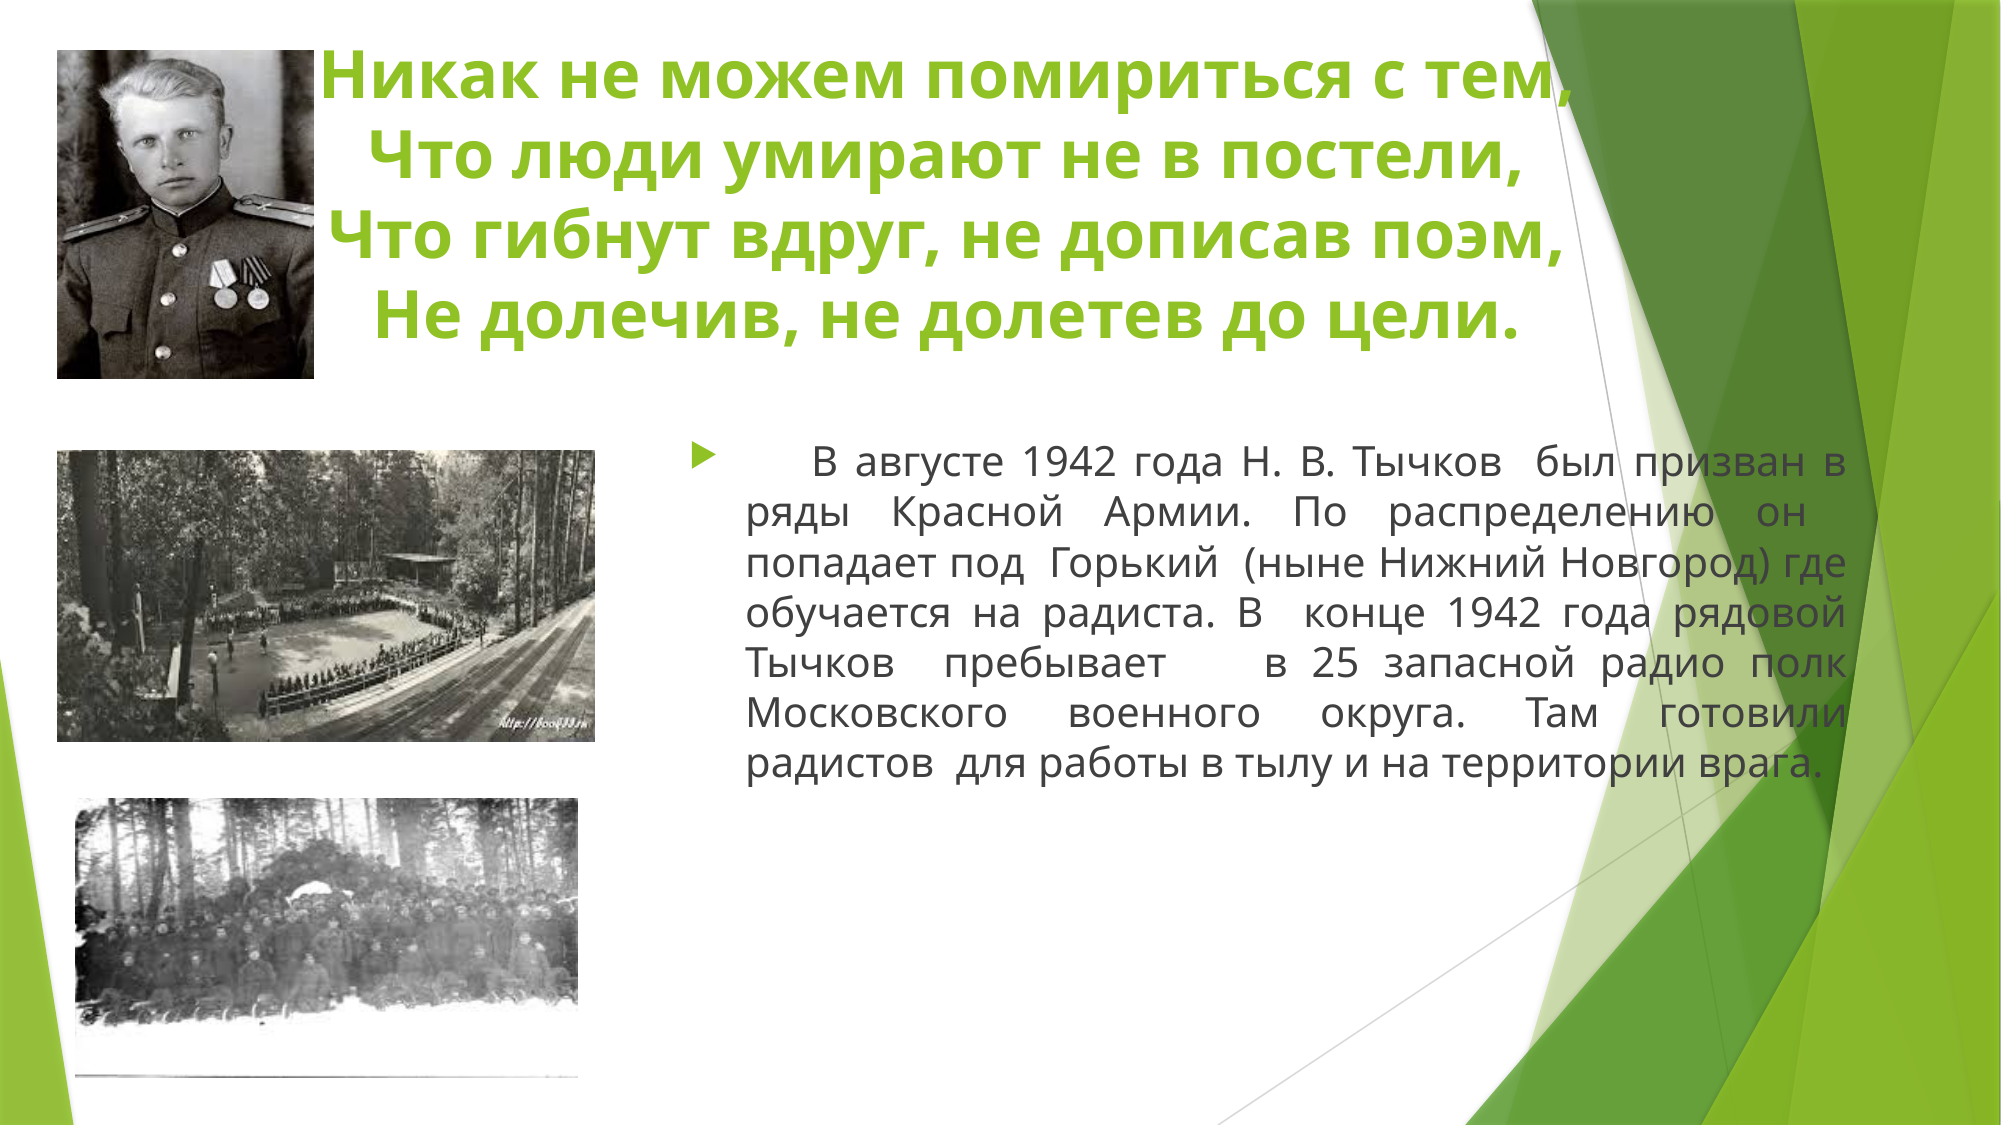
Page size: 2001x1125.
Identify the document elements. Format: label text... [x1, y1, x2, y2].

picture [75, 798, 579, 1078]
title Никак не можем помириться с тем, Что люди умирают не в постели, Что гибнут вдруг, не дописав поэм, Не долечив, не долетев до цели. [291, 24, 1603, 457]
picture [56, 49, 314, 380]
list В августе 1942 года Н. В. Тычков был призван в ряды Красной Армии. По распределению он попадает под Горький (ныне Нижний Новгород) где обучается на радиста. В конце 1942 года рядовой Тычков пребывает в 25 запасной радио полк Московского военного округа. Там готовили радистов для работы в тылу и на территории врага. [673, 427, 1863, 1014]
picture [56, 450, 596, 742]
